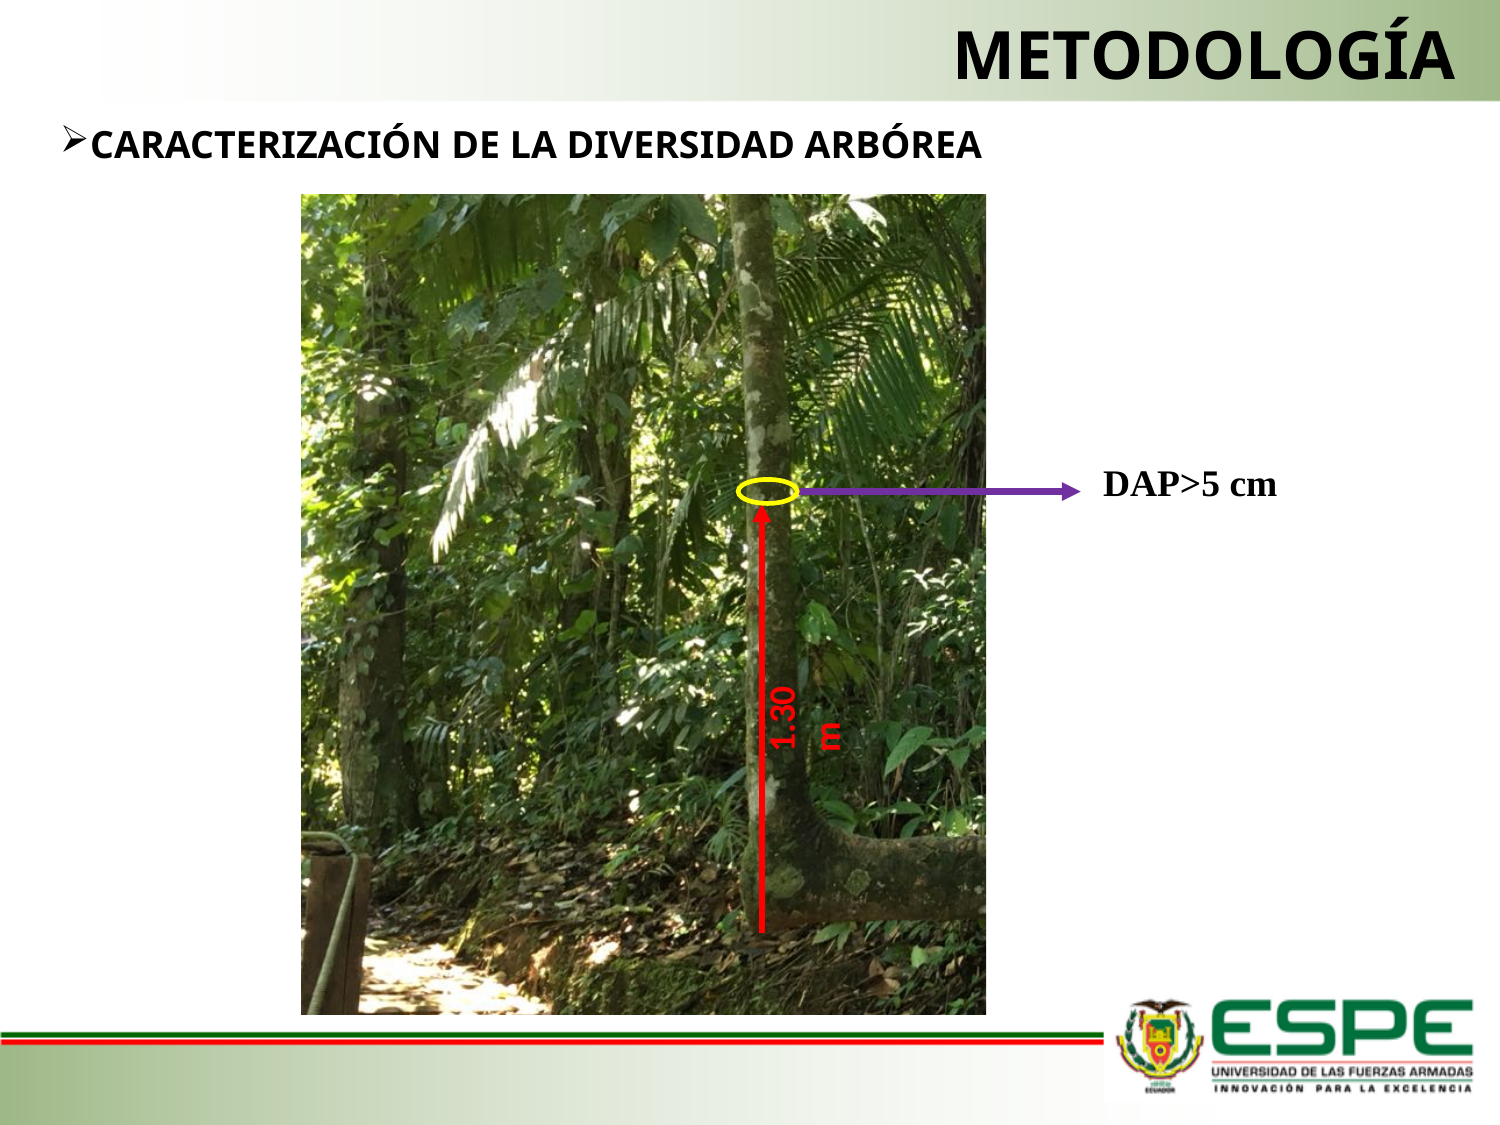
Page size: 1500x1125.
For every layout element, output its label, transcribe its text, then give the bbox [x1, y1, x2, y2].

text_box DAP>5 cm [1088, 451, 1294, 527]
text_box METODOLOGÍA [937, 5, 1472, 100]
picture [0, 0, 1500, 1125]
text_box CARACTERIZACIÓN DE LA DIVERSIDAD ARBÓREA [0, 113, 1306, 174]
